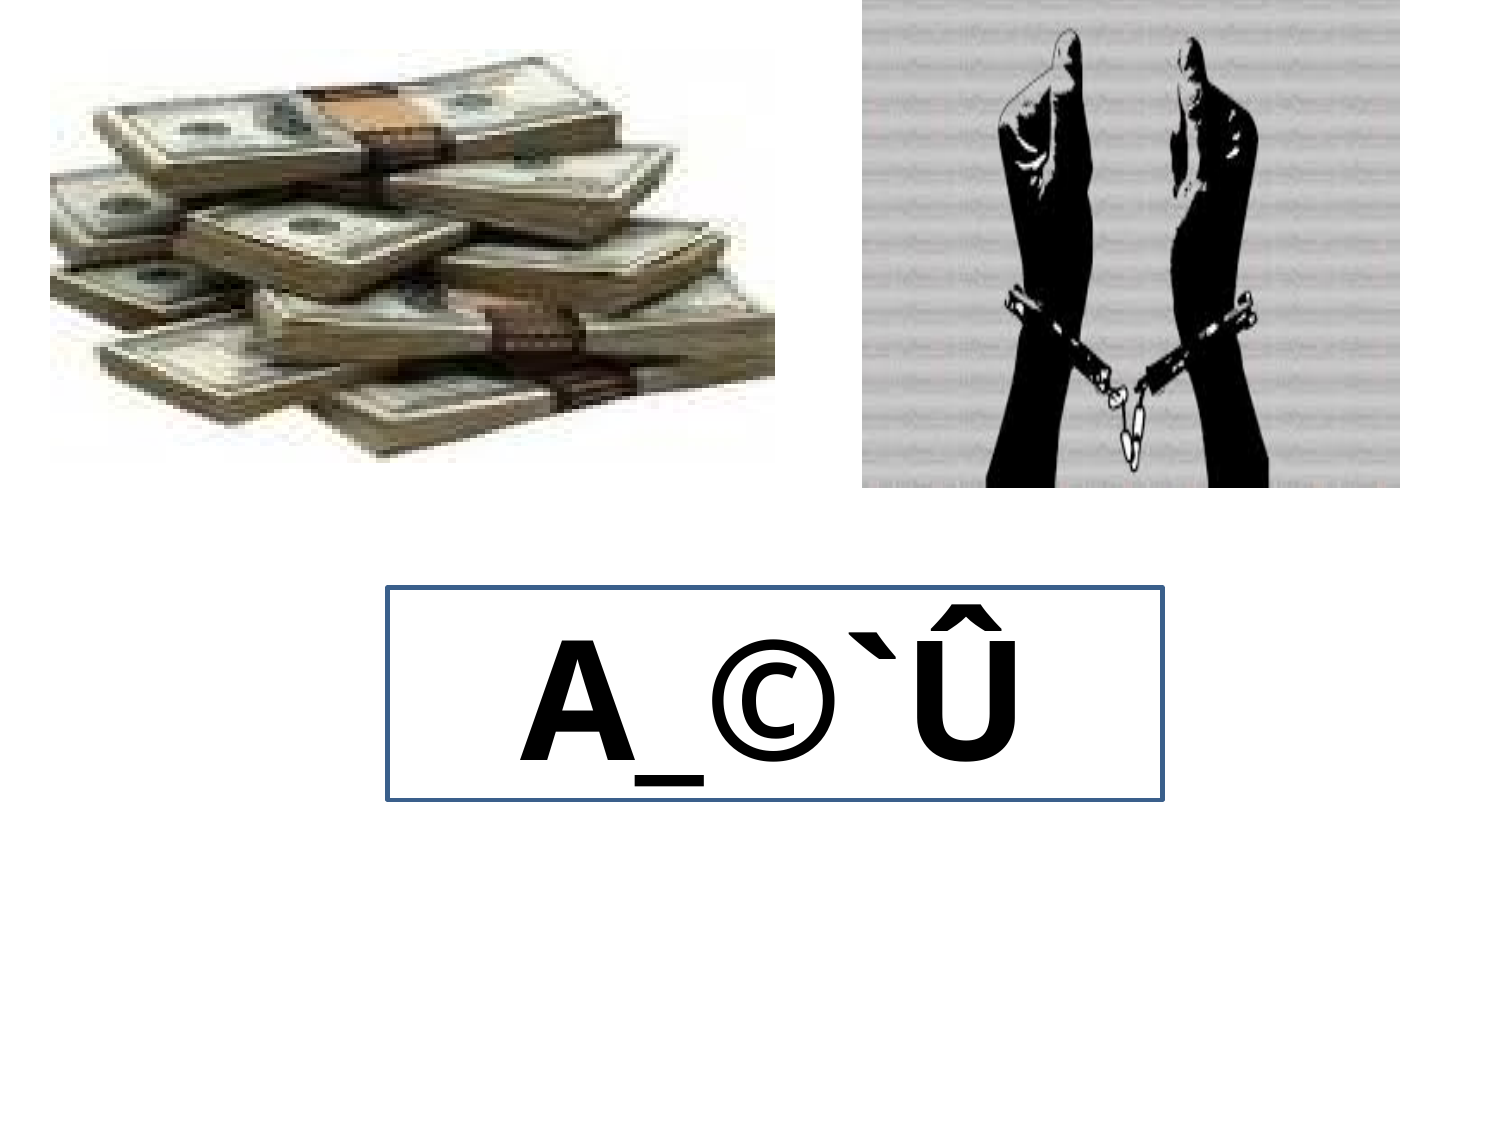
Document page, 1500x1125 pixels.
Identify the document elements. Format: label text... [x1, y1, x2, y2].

picture [862, 0, 1401, 488]
text_box A_©`Û [385, 585, 1165, 802]
picture [49, 49, 776, 463]
